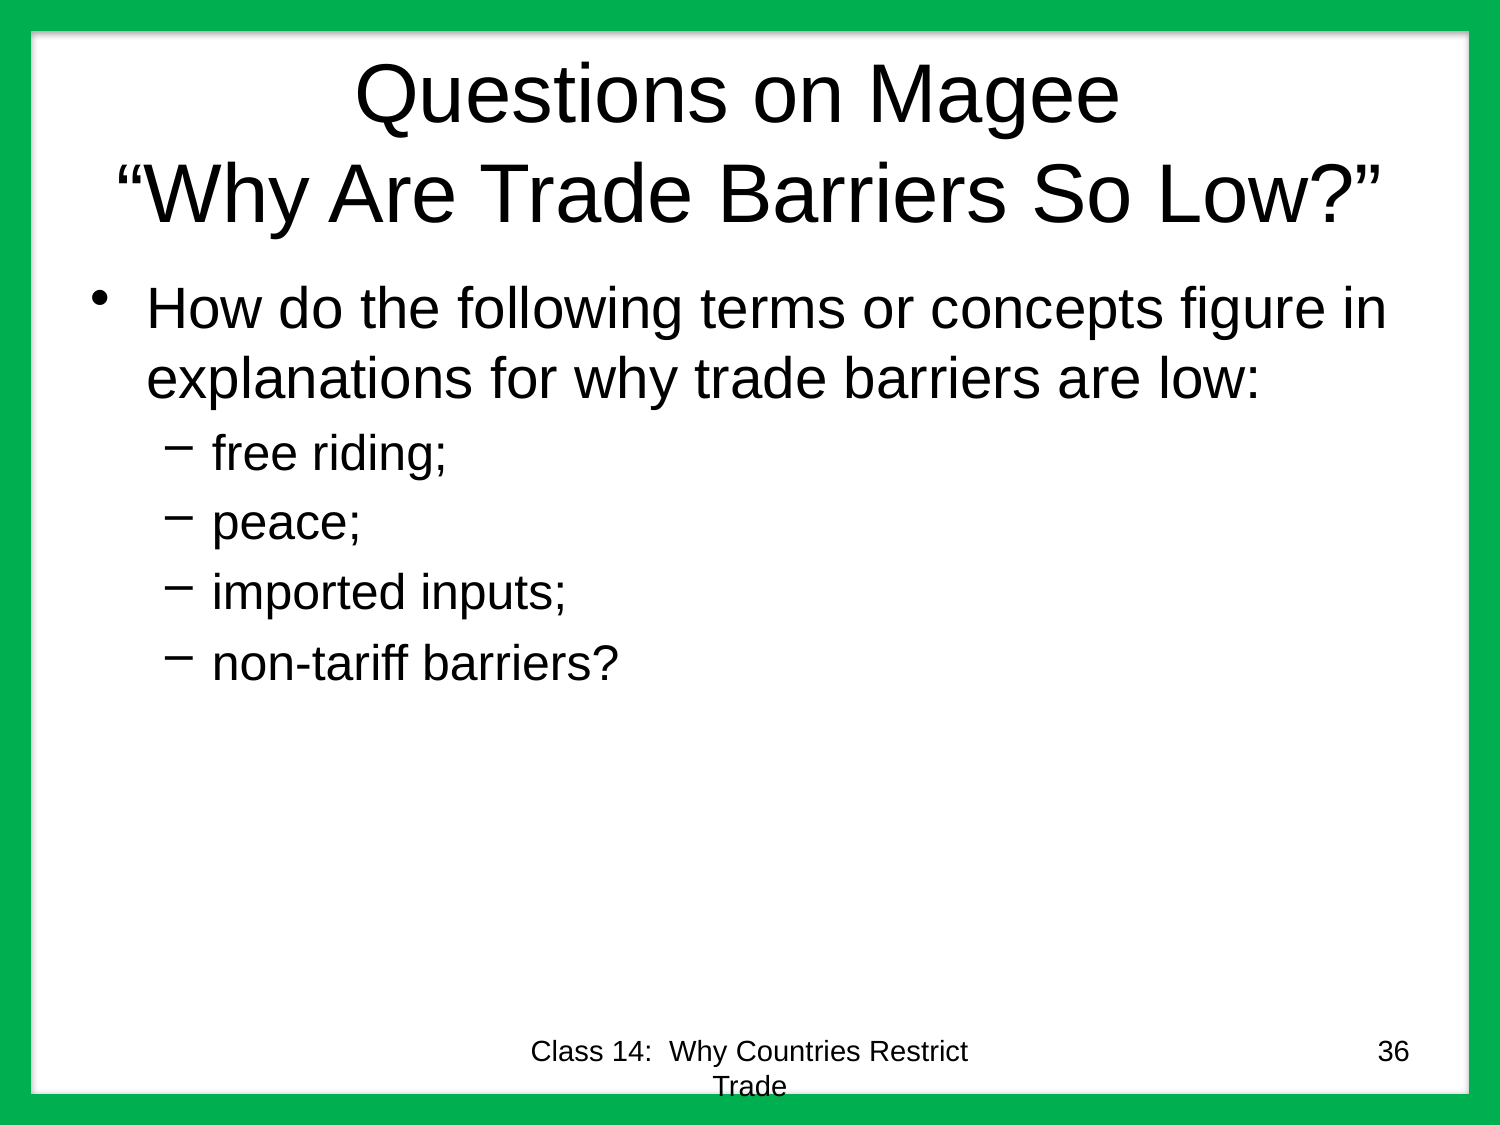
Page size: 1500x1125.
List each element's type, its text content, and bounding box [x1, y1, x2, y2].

text_box [0, 0, 1500, 1125]
slide_number 36 [1074, 1024, 1426, 1103]
footer Class 14: Why Countries Restrict Trade [512, 1024, 988, 1103]
